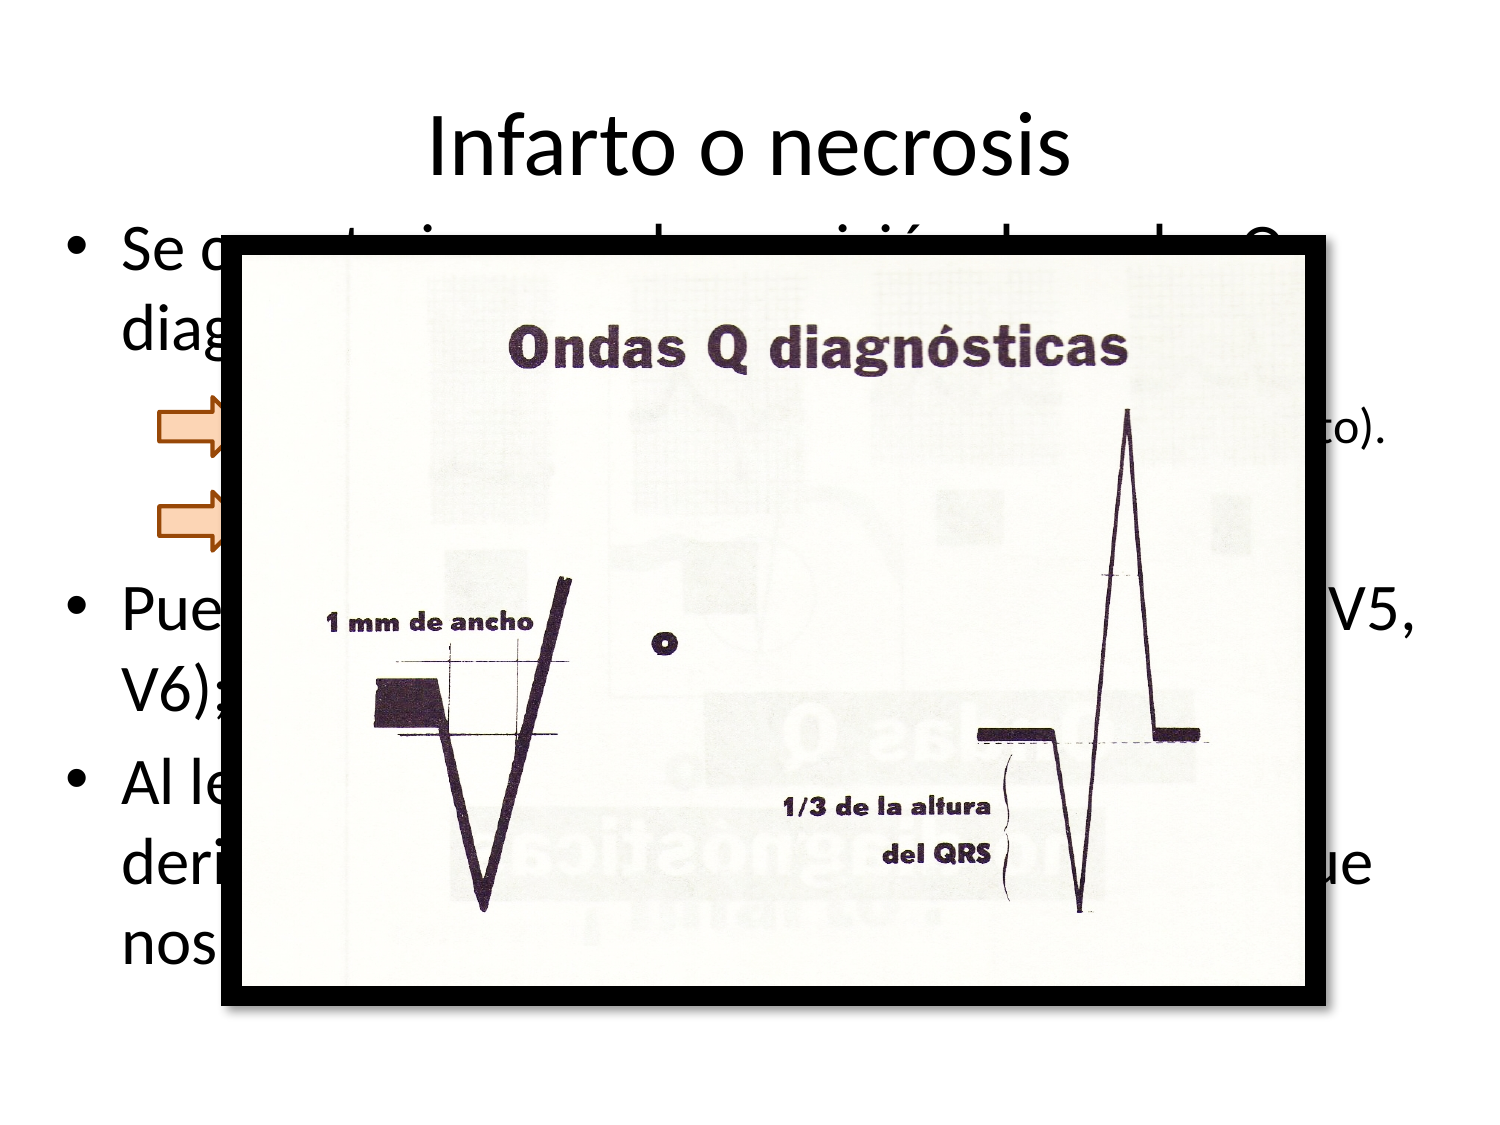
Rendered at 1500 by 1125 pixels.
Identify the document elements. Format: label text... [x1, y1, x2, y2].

title Infarto o necrosis [75, 45, 1425, 196]
text_box [157, 395, 220, 459]
picture [241, 255, 1306, 986]
text_box [157, 489, 220, 553]
list Se caracterizan por la aparición de ondas Q diagnósticas. Deben cumplir dos requisitos: Que sea de un tiempo mínimo de 0,04 seg (un cuadrito). Que sea mínimo 1/3 del tamaño del complejo QRS. Pueden aparecer en algunos EKG sanos (I, II, V5, V6); ondas Q no diagnósticas. Al leer un EKG, debemos fijarnos en qué derivaciones encontramos las ondas Q, ya que nos determinarán la zona del infarto. [50, 196, 1475, 1071]
